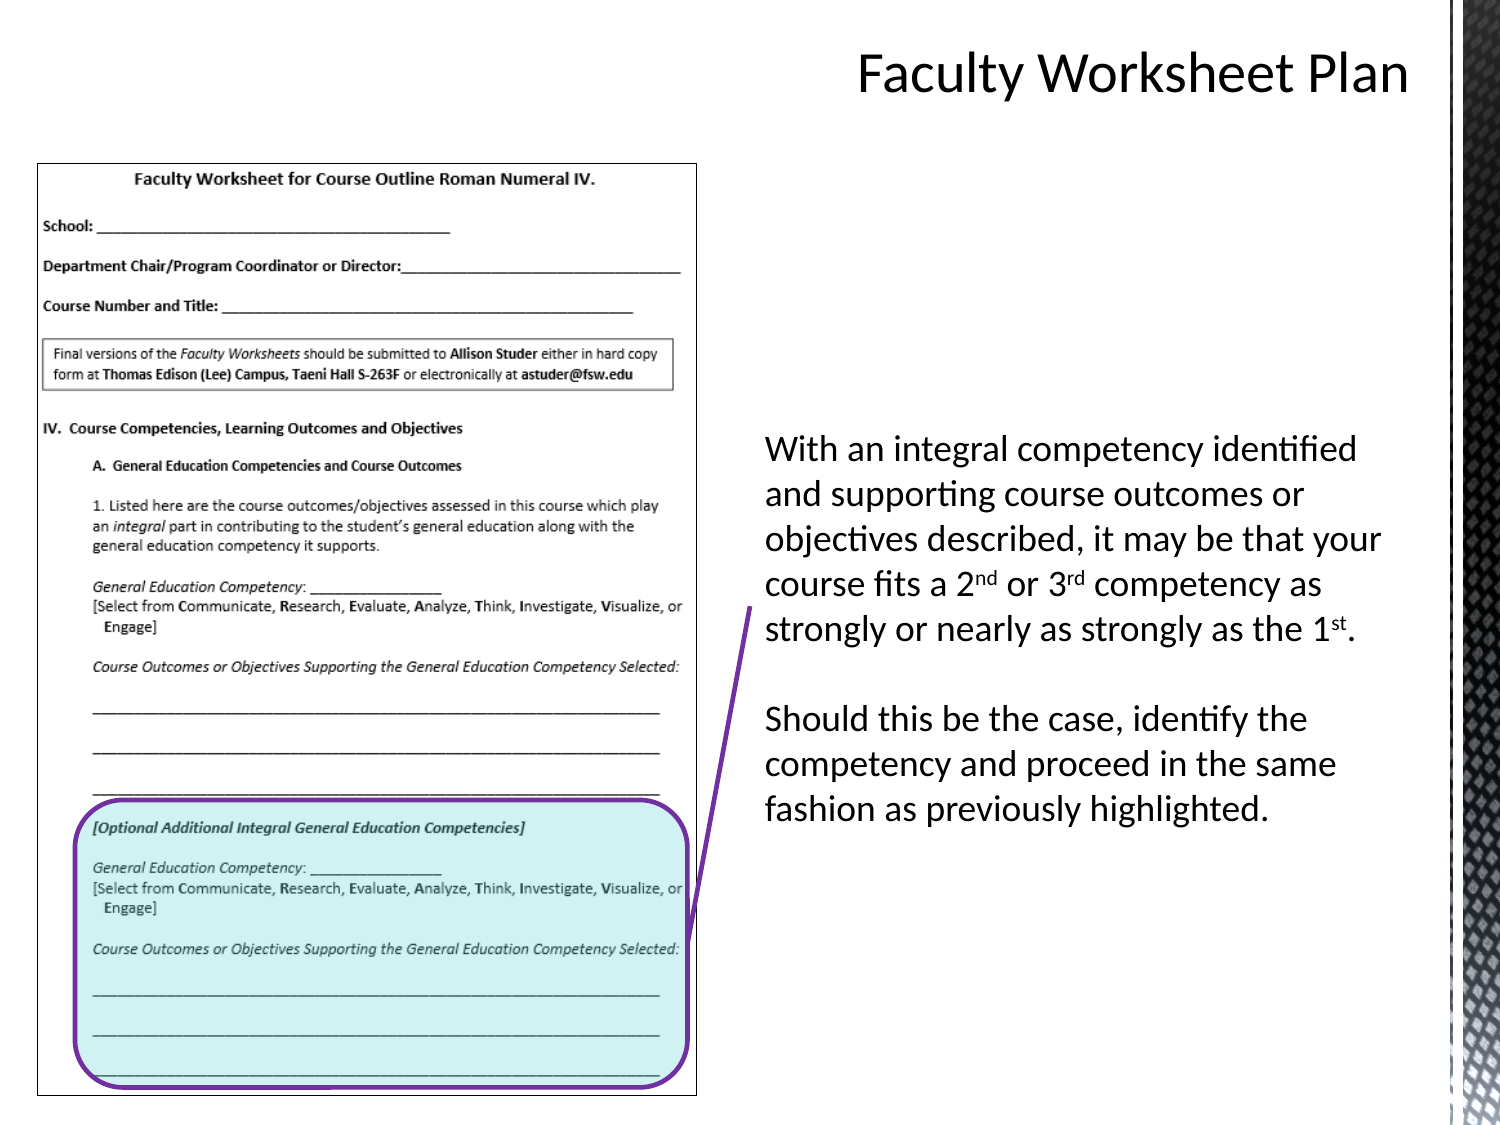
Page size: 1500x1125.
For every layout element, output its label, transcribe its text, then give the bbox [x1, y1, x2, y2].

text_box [687, 605, 751, 944]
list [37, 163, 697, 1097]
title Faculty Worksheet Plan [75, 0, 1425, 138]
picture [1447, 0, 1500, 1125]
text_box With an integral competency identified and supporting course outcomes or objectives described, it may be that your course fits a 2nd or 3rd competency as strongly or nearly as strongly as the 1st. Should this be the case, identify the competency and proceed in the same fashion as previously highlighted. [749, 416, 1413, 837]
